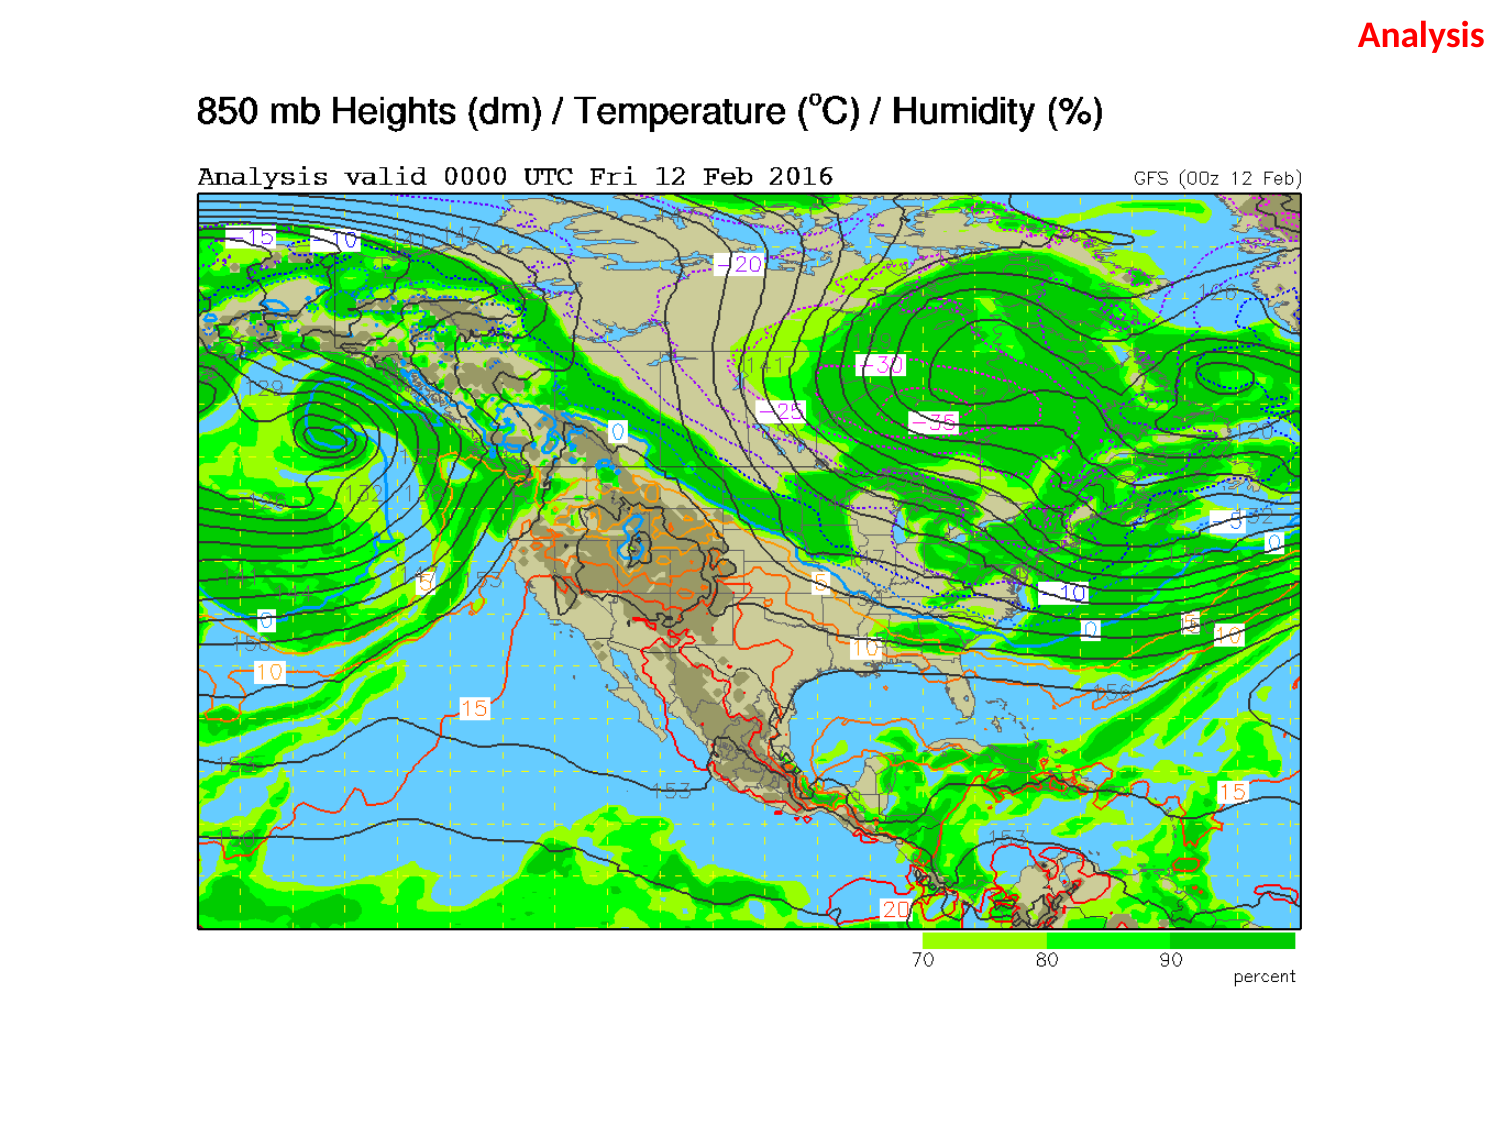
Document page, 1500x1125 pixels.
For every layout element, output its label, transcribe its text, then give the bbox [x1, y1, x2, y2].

picture [187, 0, 1313, 1125]
text_box Analysis [1314, 2, 1500, 63]
